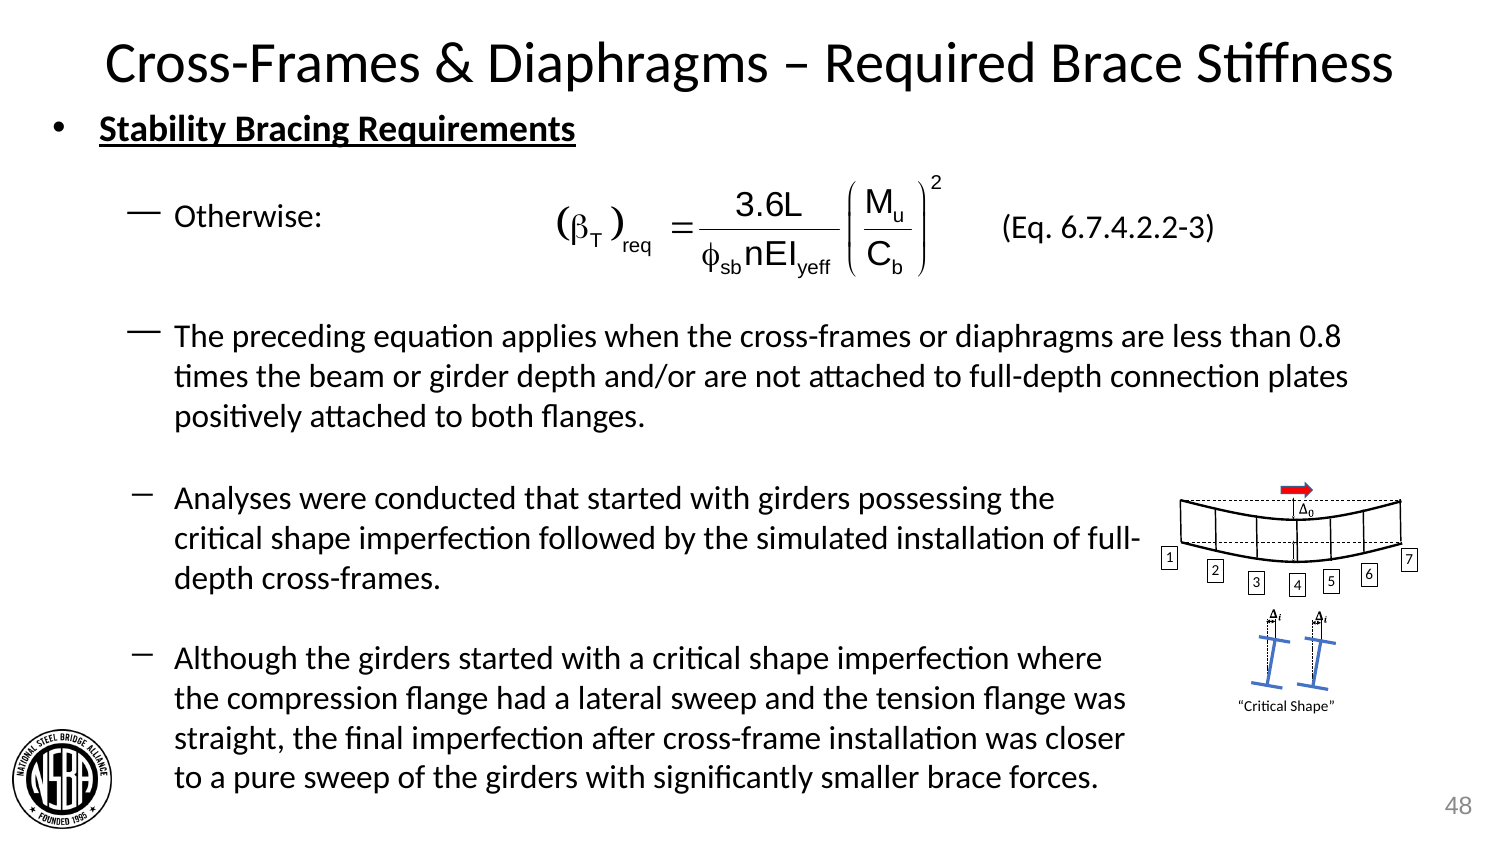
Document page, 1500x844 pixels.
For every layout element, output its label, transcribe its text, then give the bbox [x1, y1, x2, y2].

text_box (Eq. 6.7.4.2.2-3) [986, 198, 1362, 253]
slide_number 48 [1137, 782, 1488, 828]
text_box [551, 165, 949, 287]
text_box Stability Bracing Requirements Otherwise: The preceding equation applies when the cross-frames or diaphragms are less than 0.8 times the beam or girder depth and/or are not attached to full-depth connection plates positively attached to both flanges. [37, 96, 1413, 801]
picture [12, 729, 112, 829]
text_box Analyses were conducted that started with girders possessing the critical shape imperfection followed by the simulated installation of full-depth cross-frames. Although the girders started with a critical shape imperfection where the compression flange had a lateral sweep and the tension flange was straight, the final imperfection after cross-frame installation was closer to a pure sweep of the girders with significantly smaller brace forces. [112, 423, 1163, 803]
picture [1156, 481, 1423, 725]
title Cross-Frames & Diaphragms – Required Brace Stiffness [12, 16, 1488, 158]
